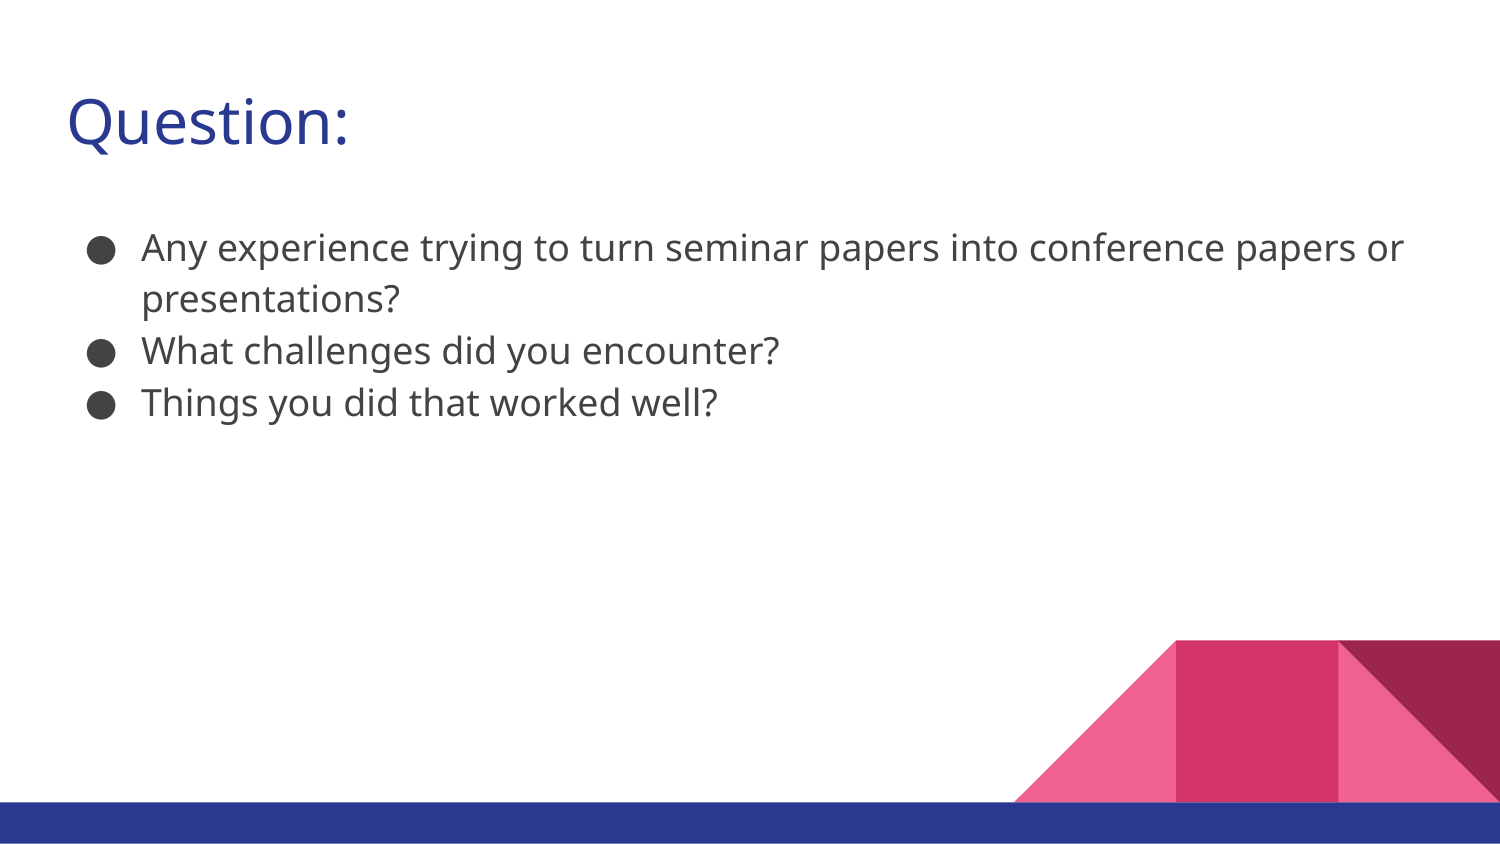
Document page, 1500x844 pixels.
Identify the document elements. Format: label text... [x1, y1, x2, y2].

list Any experience trying to turn seminar papers into conference papers or presentations? What challenges did you encounter? Things you did that worked well? [51, 201, 1449, 750]
title Question: [51, 67, 1449, 167]
